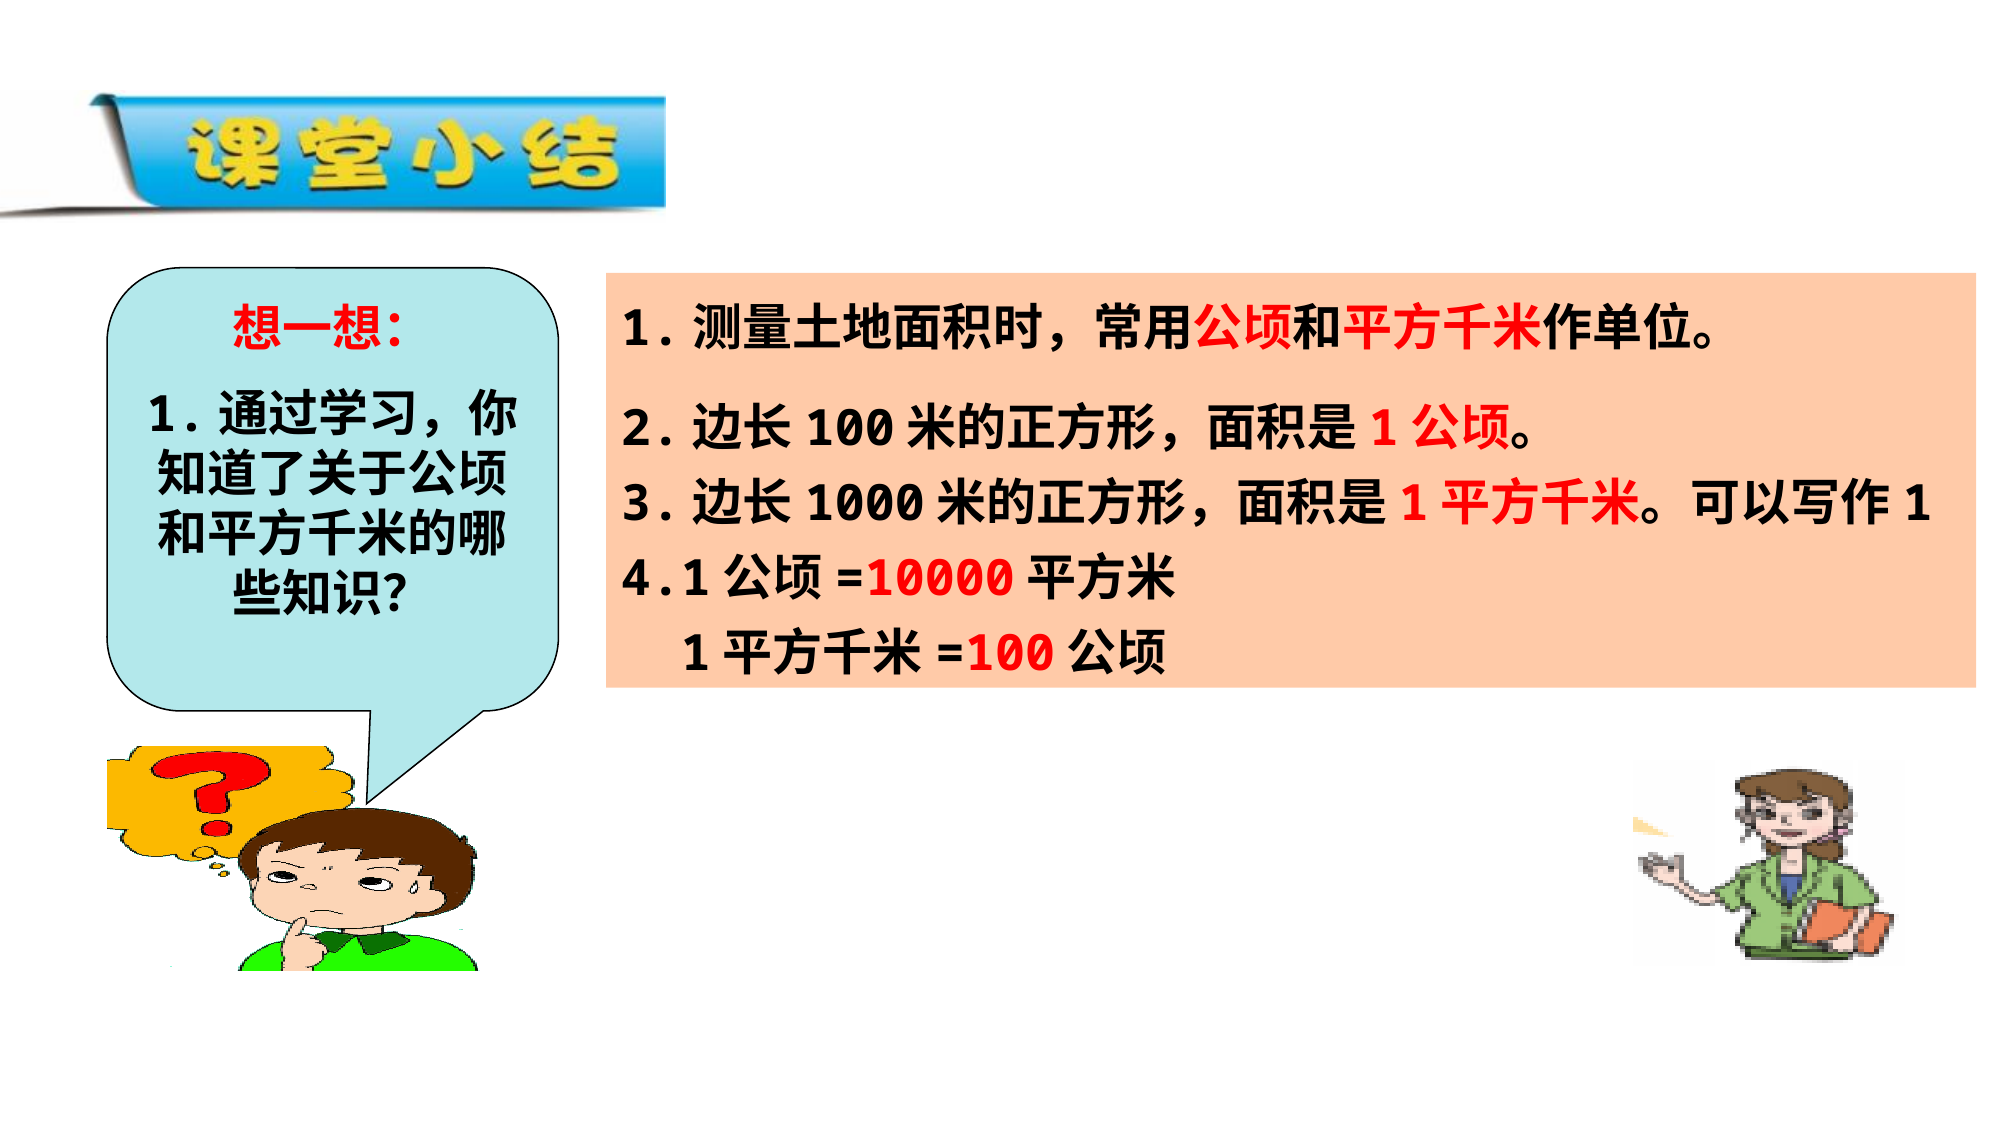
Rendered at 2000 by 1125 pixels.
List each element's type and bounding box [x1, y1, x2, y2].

text_box [106, 267, 559, 971]
picture [0, 89, 666, 223]
text_box [605, 272, 1977, 1012]
